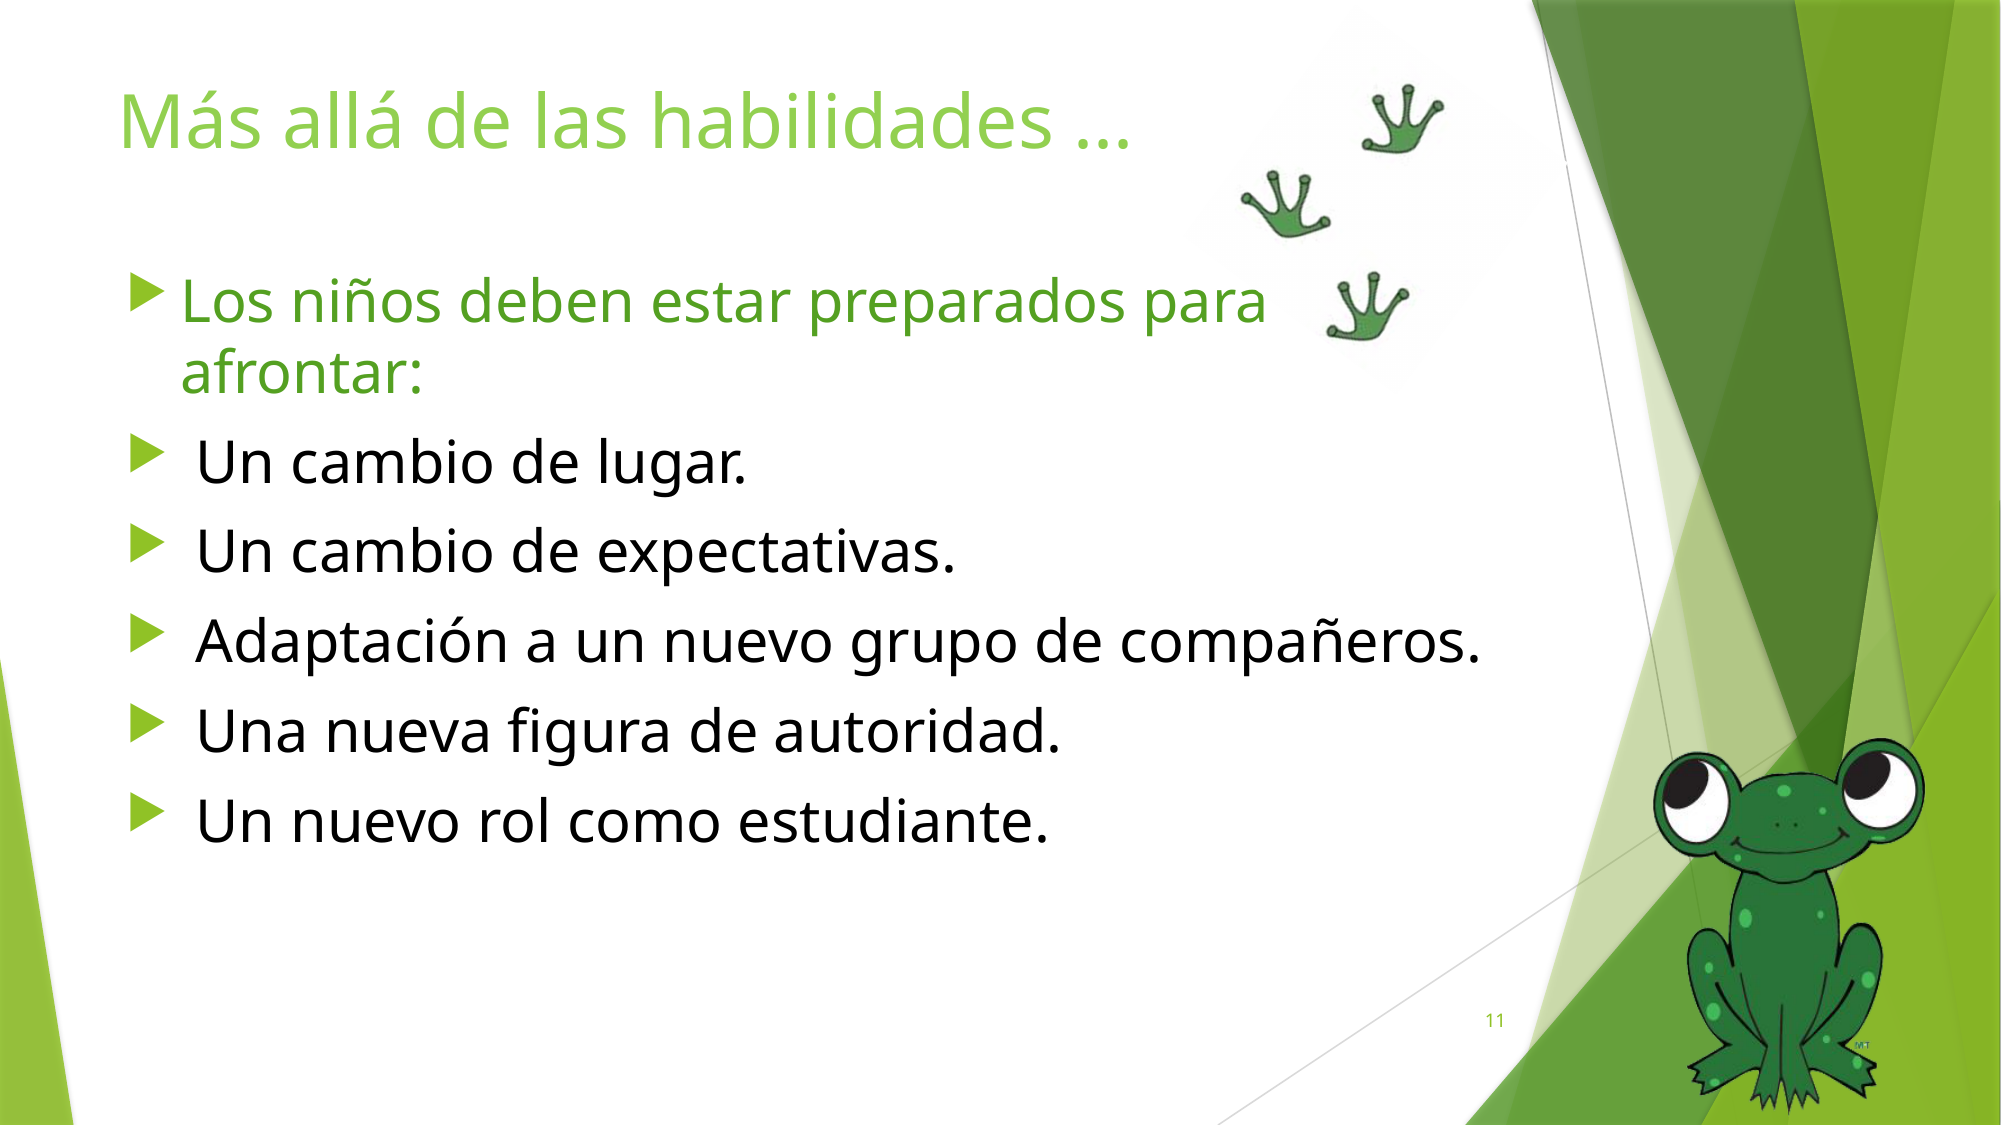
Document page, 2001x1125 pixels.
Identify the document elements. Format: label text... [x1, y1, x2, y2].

picture [1185, 5, 1567, 393]
list Los niños deben estar preparados para afrontar: Un cambio de lugar. Un cambio de expectativas. Adaptación a un nuevo grupo de compañeros. Una nueva figura de autoridad. Un nuevo rol como estudiante. [111, 255, 1522, 892]
slide_number 11 [1409, 991, 1522, 1051]
picture [1613, 691, 1945, 1125]
title Más allá de las habilidades ... [102, 66, 1229, 232]
